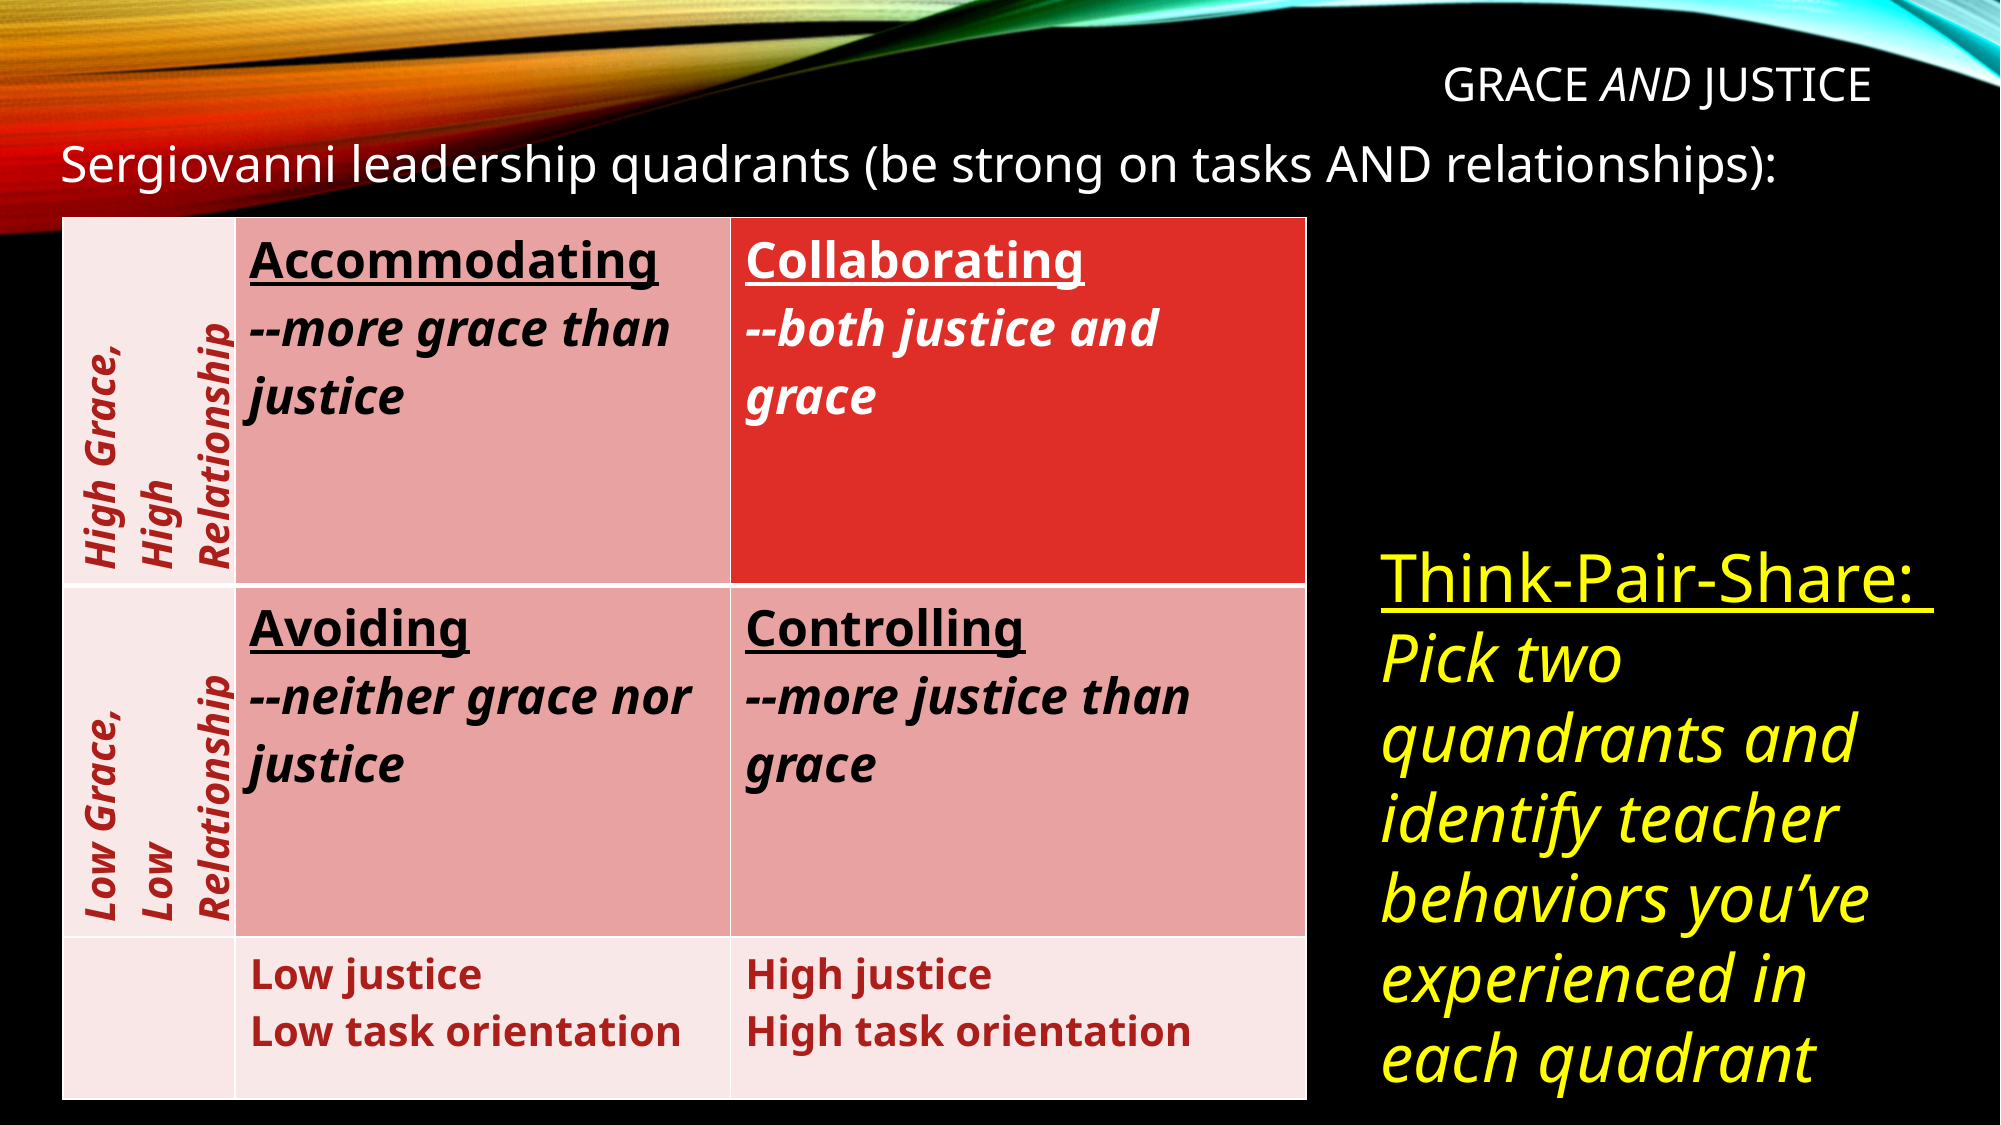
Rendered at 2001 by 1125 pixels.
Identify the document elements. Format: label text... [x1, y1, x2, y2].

table_cell Low justice Low task orientation [236, 938, 730, 1098]
picture [0, 0, 2000, 237]
table_header High Grace, High Relationship [64, 218, 234, 583]
table_cell Low Grace, Low Relationship [64, 588, 234, 936]
title Grace and Justice [844, 53, 1888, 131]
table_cell Avoiding --neither grace nor justice [236, 588, 730, 936]
list Sergiovanni leadership quadrants (be strong on tasks AND relationships): [45, 131, 1888, 902]
table_cell High justice High task orientation [731, 938, 1305, 1098]
table_cell Controlling --more justice than grace [731, 588, 1305, 936]
table_cell [64, 938, 234, 1098]
text_box Think-Pair-Share: Pick two quandrants and identify teacher behaviors you’ve experienced in each quadrant [1365, 528, 1957, 1104]
table_header Collaborating --both justice and grace [731, 218, 1305, 583]
table_header Accommodating --more grace than justice [236, 218, 730, 583]
